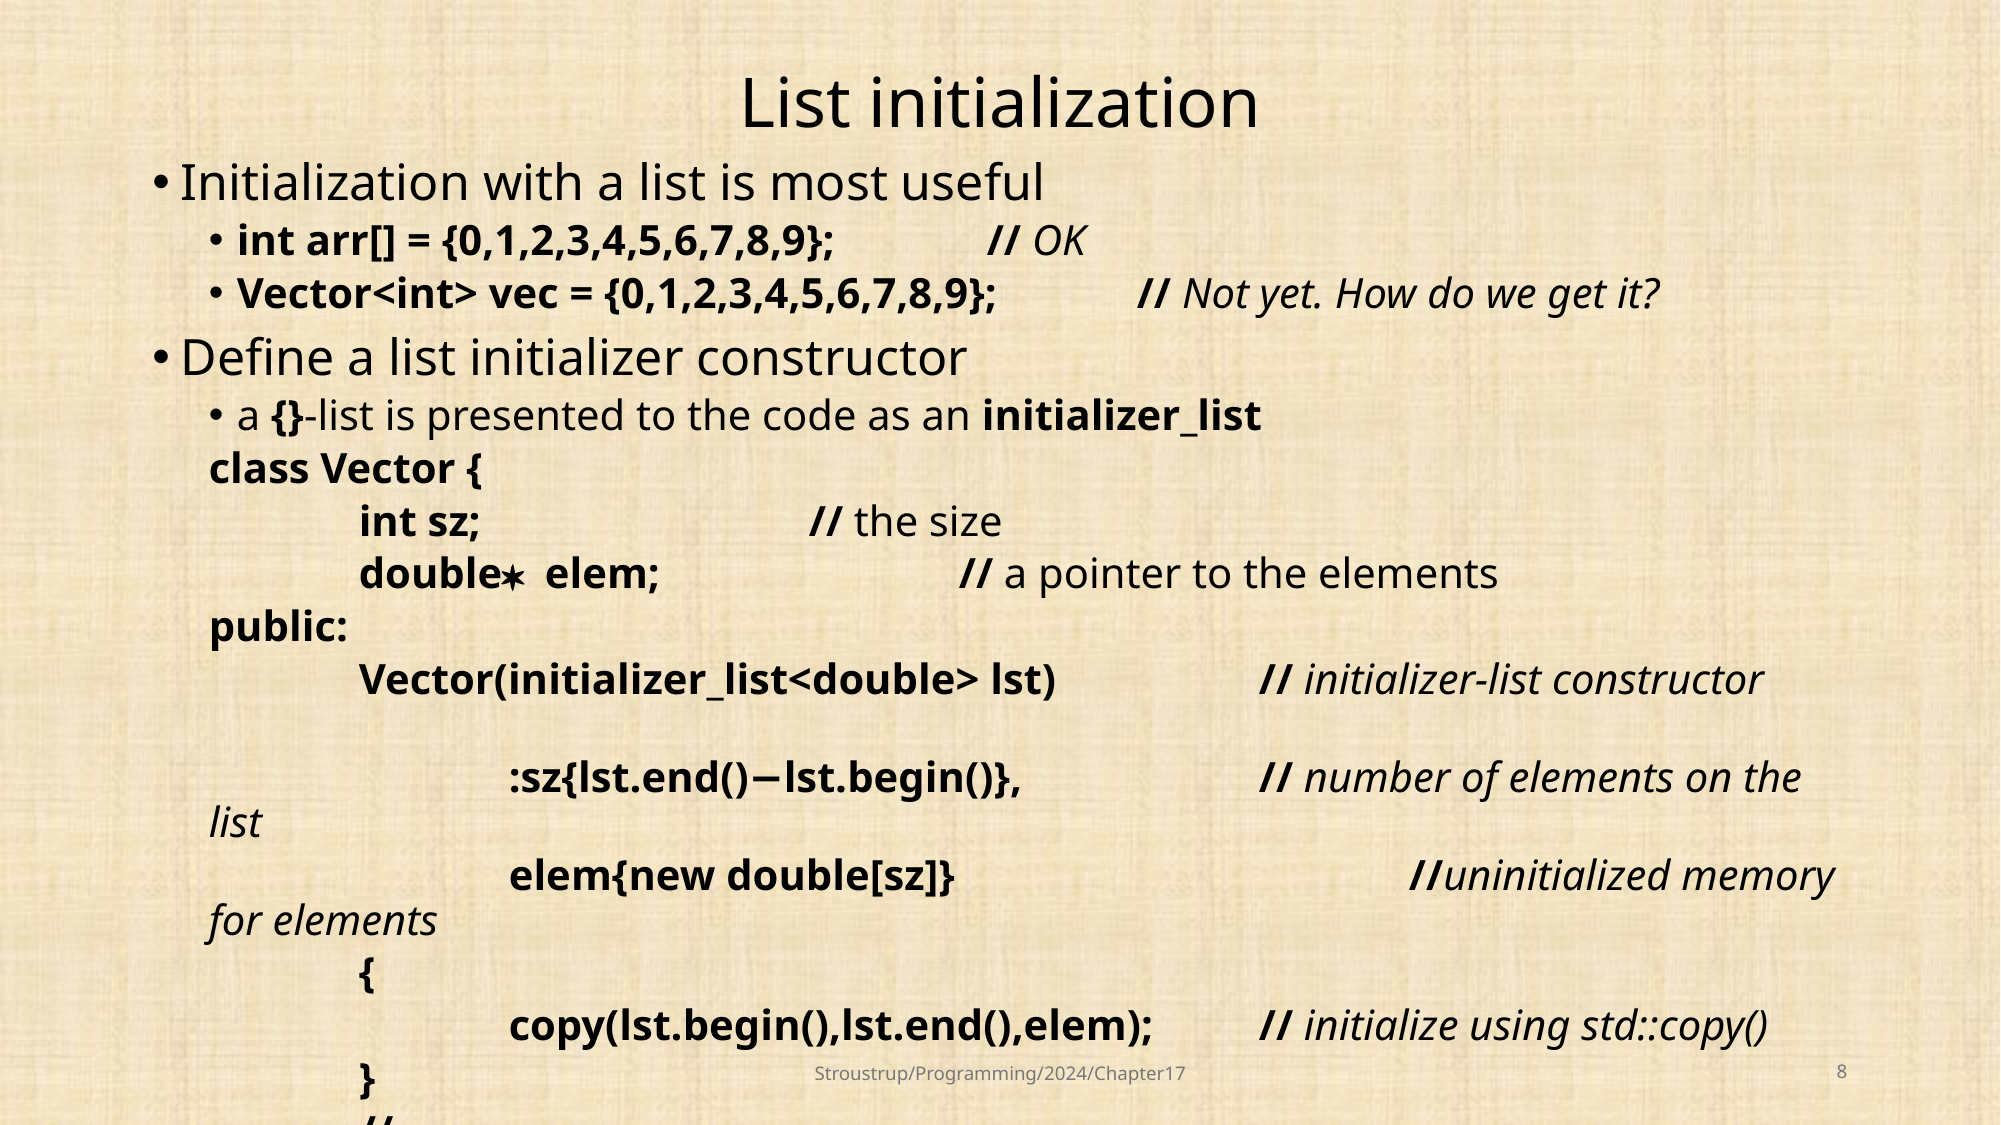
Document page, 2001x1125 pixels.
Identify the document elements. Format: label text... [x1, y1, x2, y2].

slide_number 8 [1412, 1042, 1863, 1103]
footer Stroustrup/Programming/2024/Chapter17 [662, 1042, 1338, 1103]
list Initialization with a list is most useful int arr[] = {0,1,2,3,4,5,6,7,8,9}; // OK Vector<int> vec = {0,1,2,3,4,5,6,7,8,9}; // Not yet. How do we get it? Define a list initializer constructor a {}-list is presented to the code as an initializer_list class Vector { int sz; // the size double* elem; // a pointer to the elements public: Vector(initializer_list<double> lst) // initializer-list constructor :sz{lst.end()−lst.begin()}, // number of elements on the list elem{new double[sz]} //uninitialized memory for elements { copy(lst.begin(),lst.end(),elem); // initialize using std::copy() } // … } [137, 149, 1863, 1014]
title List initialization [137, 59, 1863, 149]
picture [0, 0, 2001, 1125]
